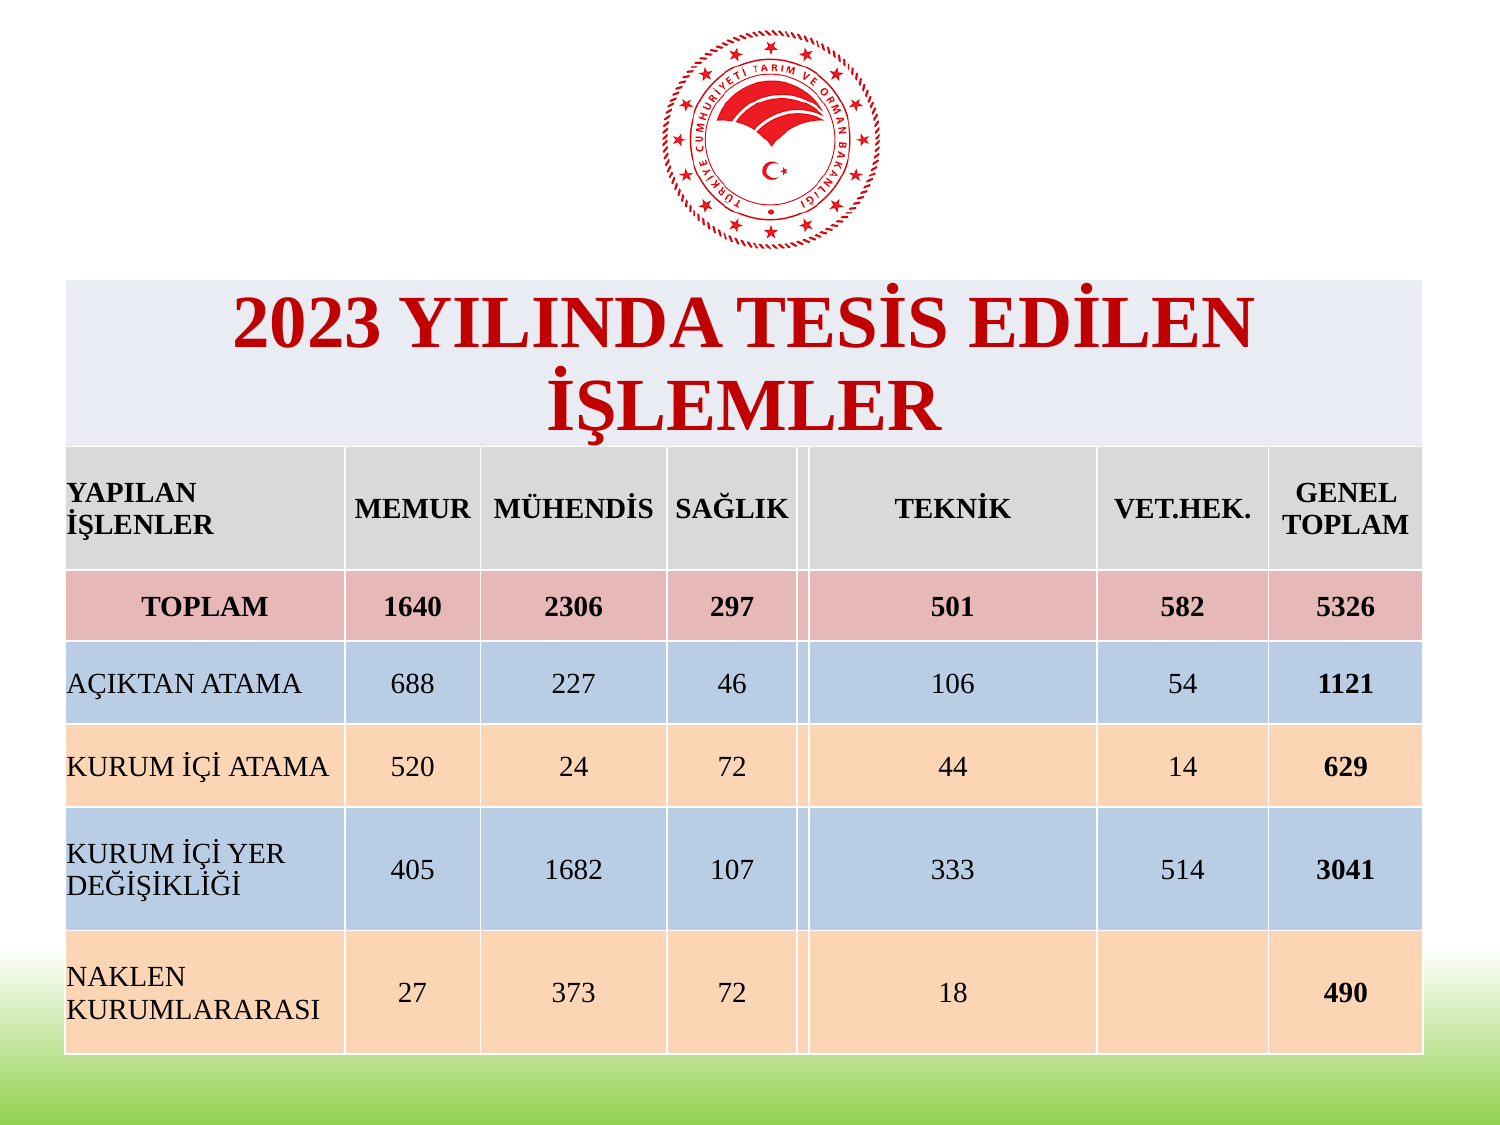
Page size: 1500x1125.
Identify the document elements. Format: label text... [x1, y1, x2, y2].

table_cell 1640 [346, 571, 480, 640]
table_cell 18 [810, 931, 1096, 1053]
table_cell 54 [1098, 642, 1268, 723]
table_cell 582 [1098, 571, 1268, 640]
table_cell [798, 447, 808, 569]
table_cell 5326 [1269, 571, 1422, 640]
table_cell 24 [481, 725, 666, 806]
table_header 2023 YILINDA TESİS EDİLEN İŞLEMLER [66, 280, 1422, 446]
table_cell [798, 725, 808, 806]
table_cell 297 [668, 571, 796, 640]
table_cell 27 [346, 931, 480, 1053]
table_cell 46 [668, 642, 796, 723]
table_cell 2306 [481, 571, 666, 640]
table_cell GENEL TOPLAM [1269, 447, 1422, 569]
table_cell [798, 571, 808, 640]
table_cell 3041 [1269, 808, 1422, 930]
table_cell 44 [810, 725, 1096, 806]
table_cell 227 [481, 642, 666, 723]
table_cell [798, 808, 808, 930]
table_cell [1098, 931, 1268, 1053]
table_cell 629 [1269, 725, 1422, 806]
table_cell 405 [346, 808, 480, 930]
table_cell TEKNİK [810, 447, 1096, 569]
picture [662, 30, 881, 249]
table_cell 501 [810, 571, 1096, 640]
table_cell [798, 931, 808, 1053]
table_cell 1682 [481, 808, 666, 930]
table_cell 1121 [1269, 642, 1422, 723]
table_cell 72 [668, 725, 796, 806]
table_cell 520 [346, 725, 480, 806]
table_cell KURUM İÇİ YER DEĞİŞİKLİĞİ [66, 808, 344, 930]
table_cell TOPLAM [66, 571, 344, 640]
table_cell 490 [1269, 931, 1422, 1053]
table_cell MEMUR [346, 447, 480, 569]
table_cell MÜHENDİS [481, 447, 666, 569]
table_cell 688 [346, 642, 480, 723]
table_cell SAĞLIK [668, 447, 796, 569]
table_cell NAKLEN KURUMLARARASI [66, 931, 344, 1053]
table_cell 514 [1098, 808, 1268, 930]
table_cell 333 [810, 808, 1096, 930]
table_cell 14 [1098, 725, 1268, 806]
table_cell VET.HEK. [1098, 447, 1268, 569]
table_cell [798, 642, 808, 723]
table_cell 373 [481, 931, 666, 1053]
table_cell KURUM İÇİ ATAMA [66, 725, 344, 806]
table_cell YAPILAN İŞLENLER [66, 447, 344, 569]
table_cell AÇIKTAN ATAMA [66, 642, 344, 723]
table_cell 107 [668, 808, 796, 930]
table_cell 106 [810, 642, 1096, 723]
table_cell 72 [668, 931, 796, 1053]
